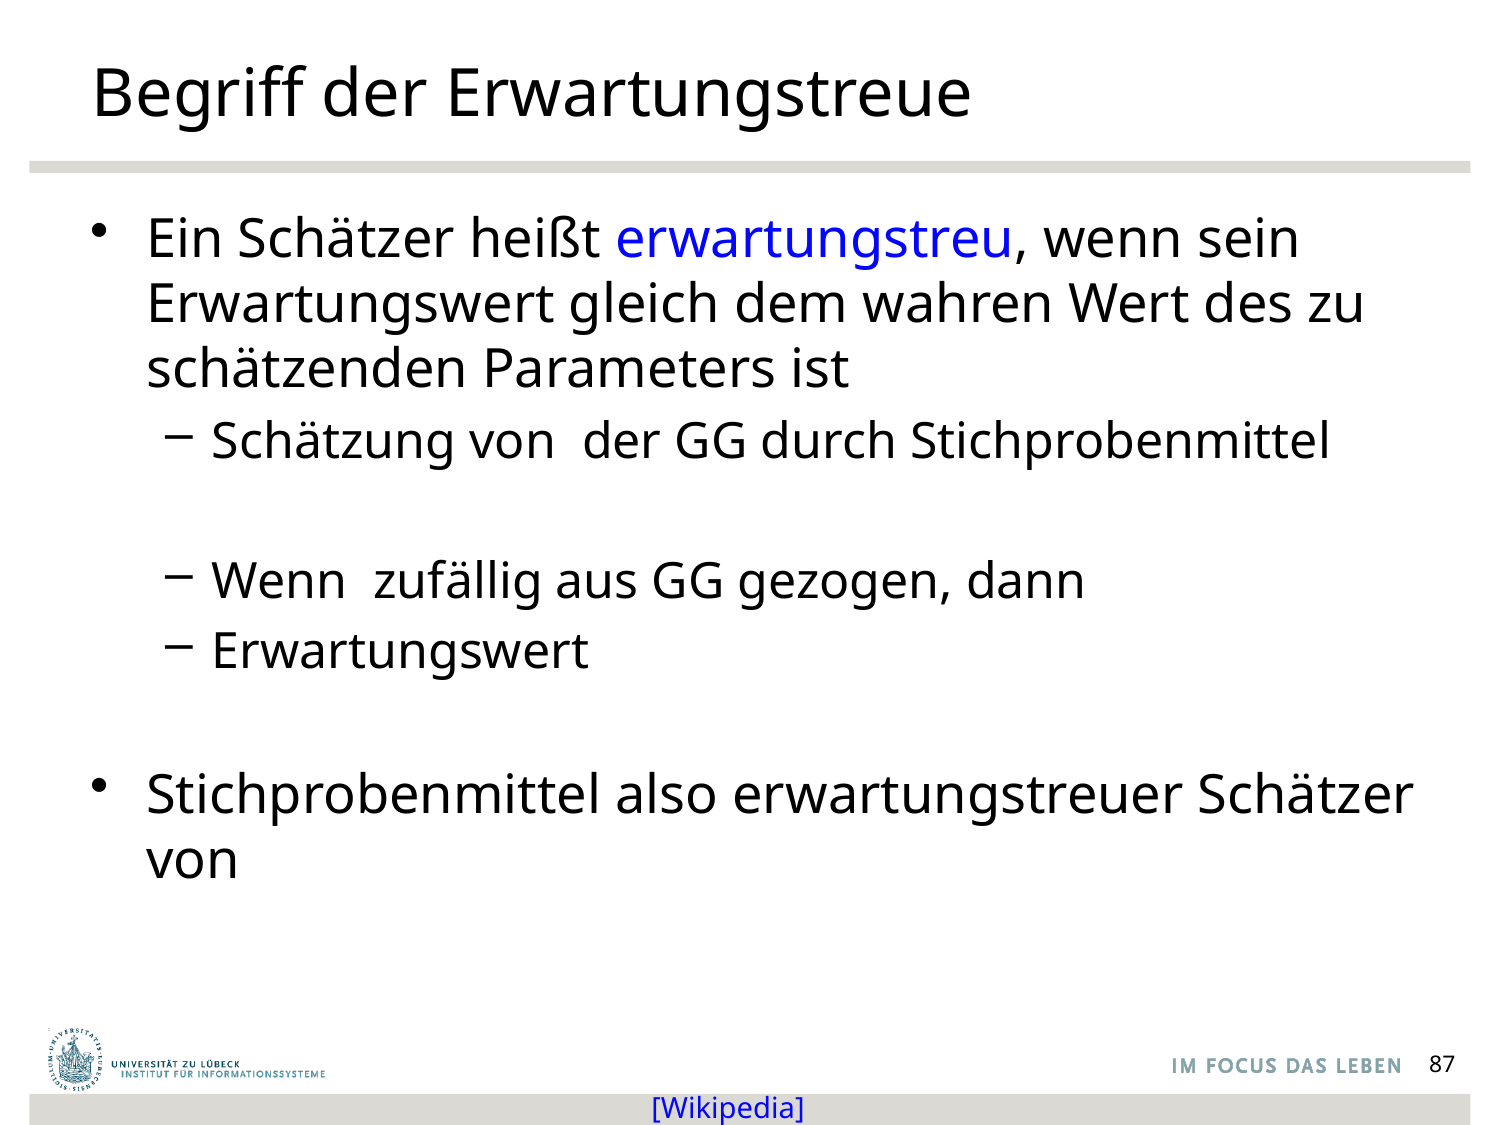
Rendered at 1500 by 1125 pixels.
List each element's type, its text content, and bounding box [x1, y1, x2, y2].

slide_number 87 [1305, 1050, 1471, 1083]
picture [1173, 1058, 1305, 1073]
text_box [Wikipedia] [636, 1082, 820, 1125]
title Begriff der Erwartungstreue [76, 42, 1427, 126]
